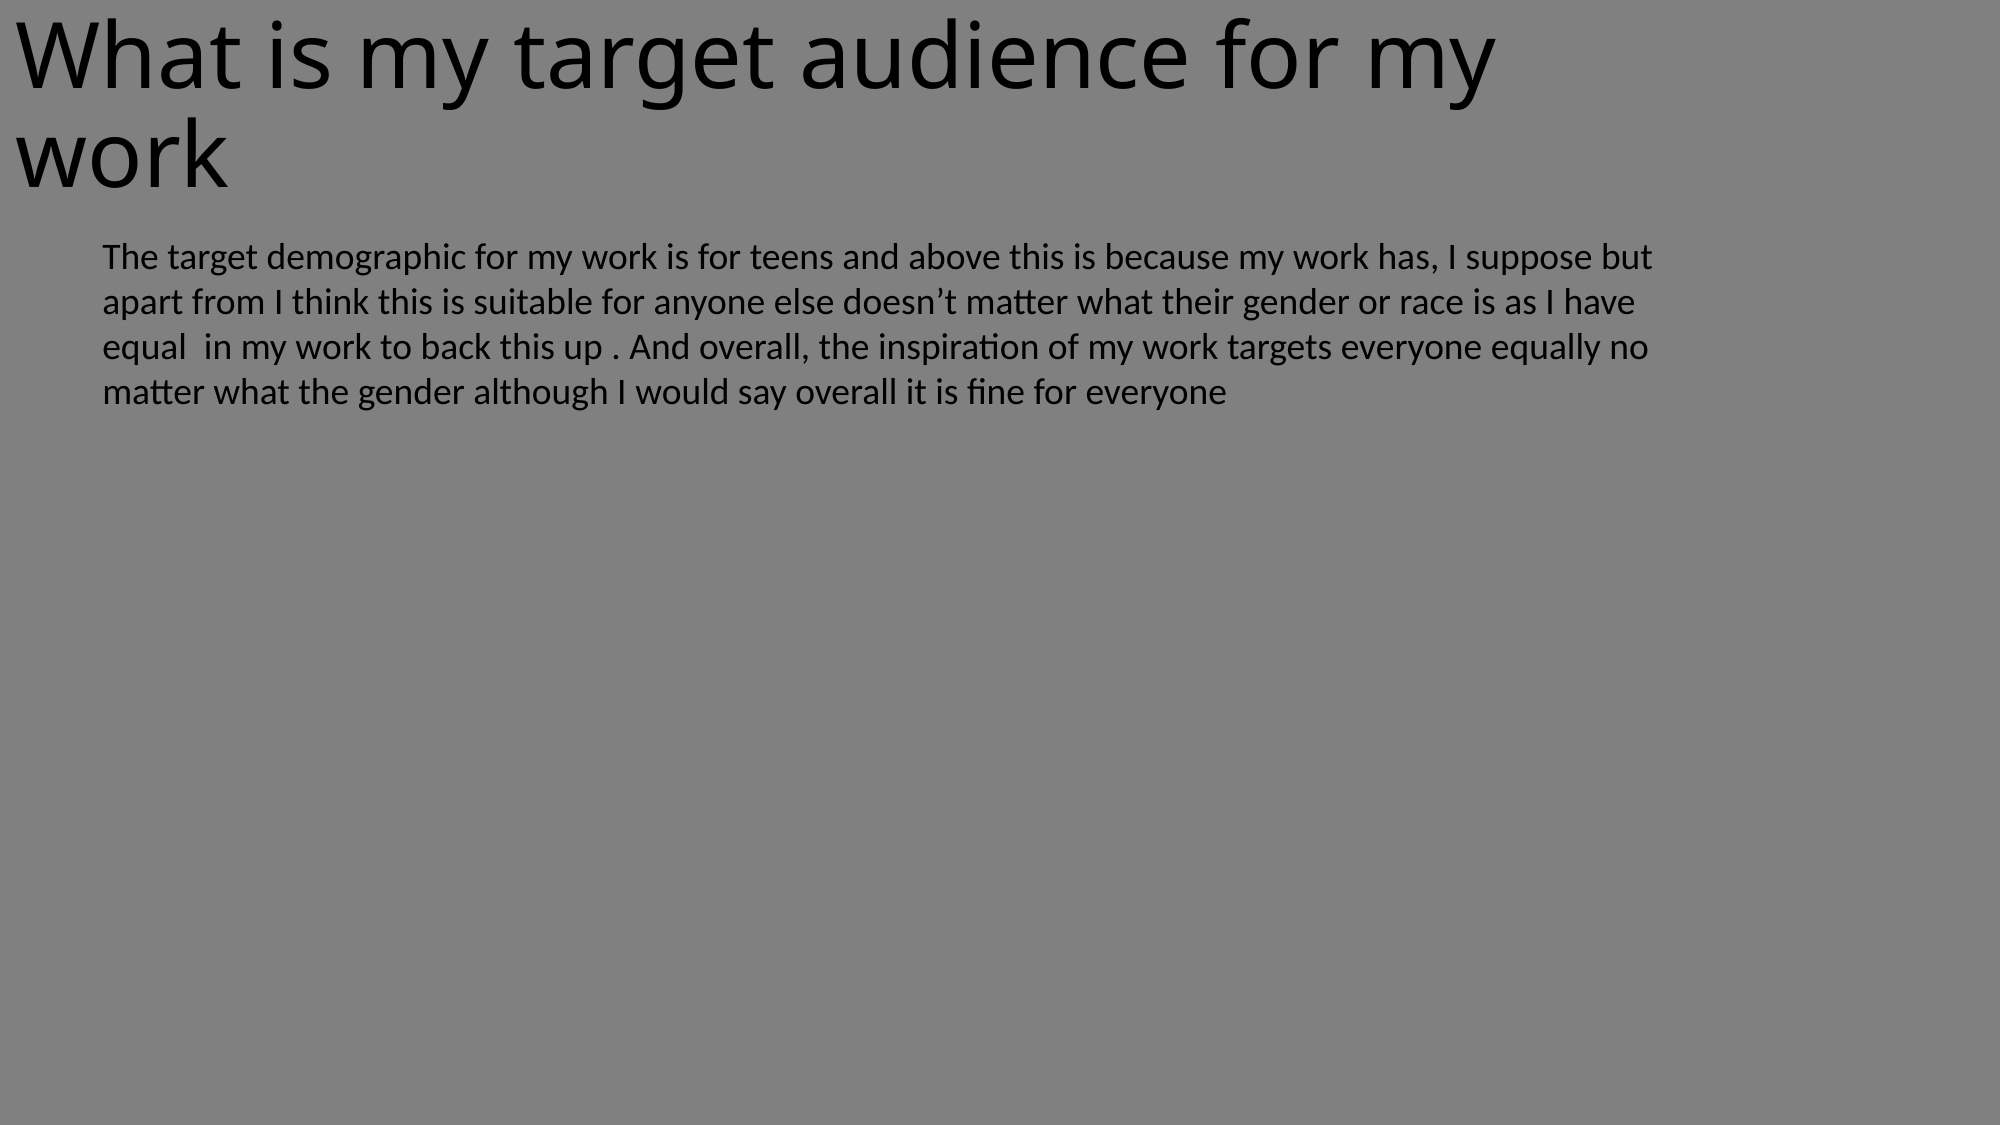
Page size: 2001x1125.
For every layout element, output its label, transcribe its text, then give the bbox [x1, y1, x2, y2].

text_box The target demographic for my work is for teens and above this is because my work has, I suppose but apart from I think this is suitable for anyone else doesn’t matter what their gender or race is as I have equal in my work to back this up . And overall, the inspiration of my work targets everyone equally no matter what the gender although I would say overall it is fine for everyone [87, 224, 1696, 420]
title What is my target audience for my work [0, 0, 1726, 218]
